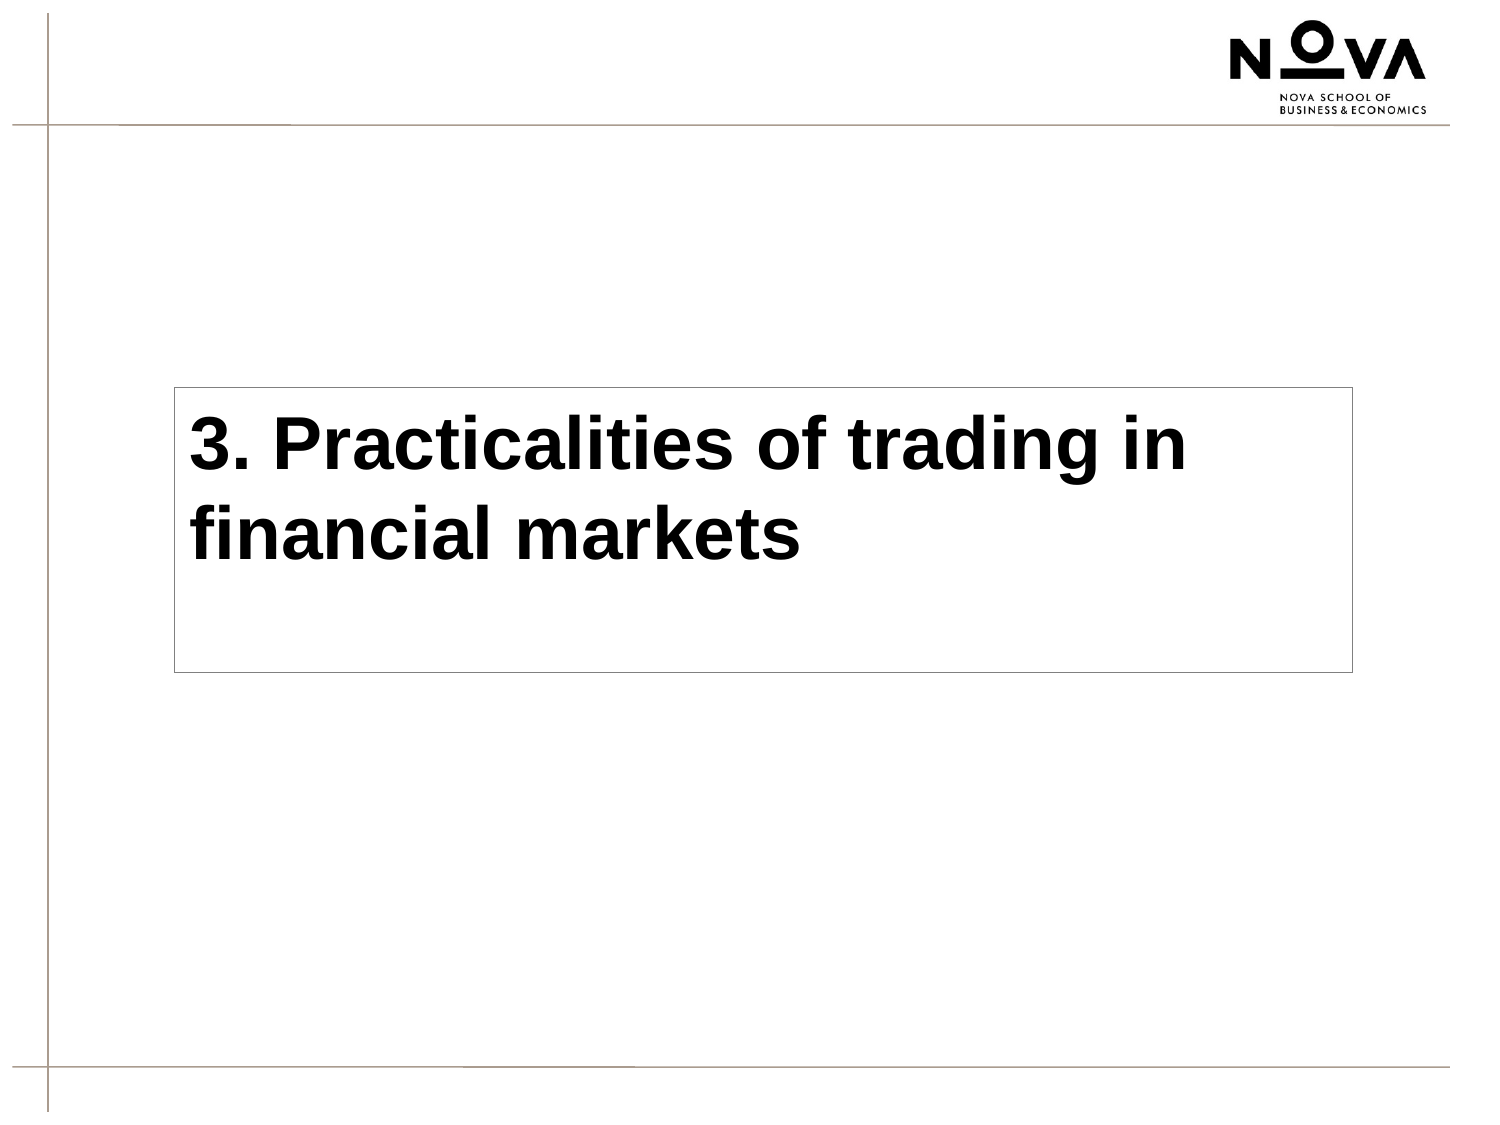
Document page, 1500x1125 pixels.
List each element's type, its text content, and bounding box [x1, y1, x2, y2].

picture [1189, 12, 1466, 121]
text_box 3. Practicalities of trading in financial markets [174, 387, 1353, 673]
